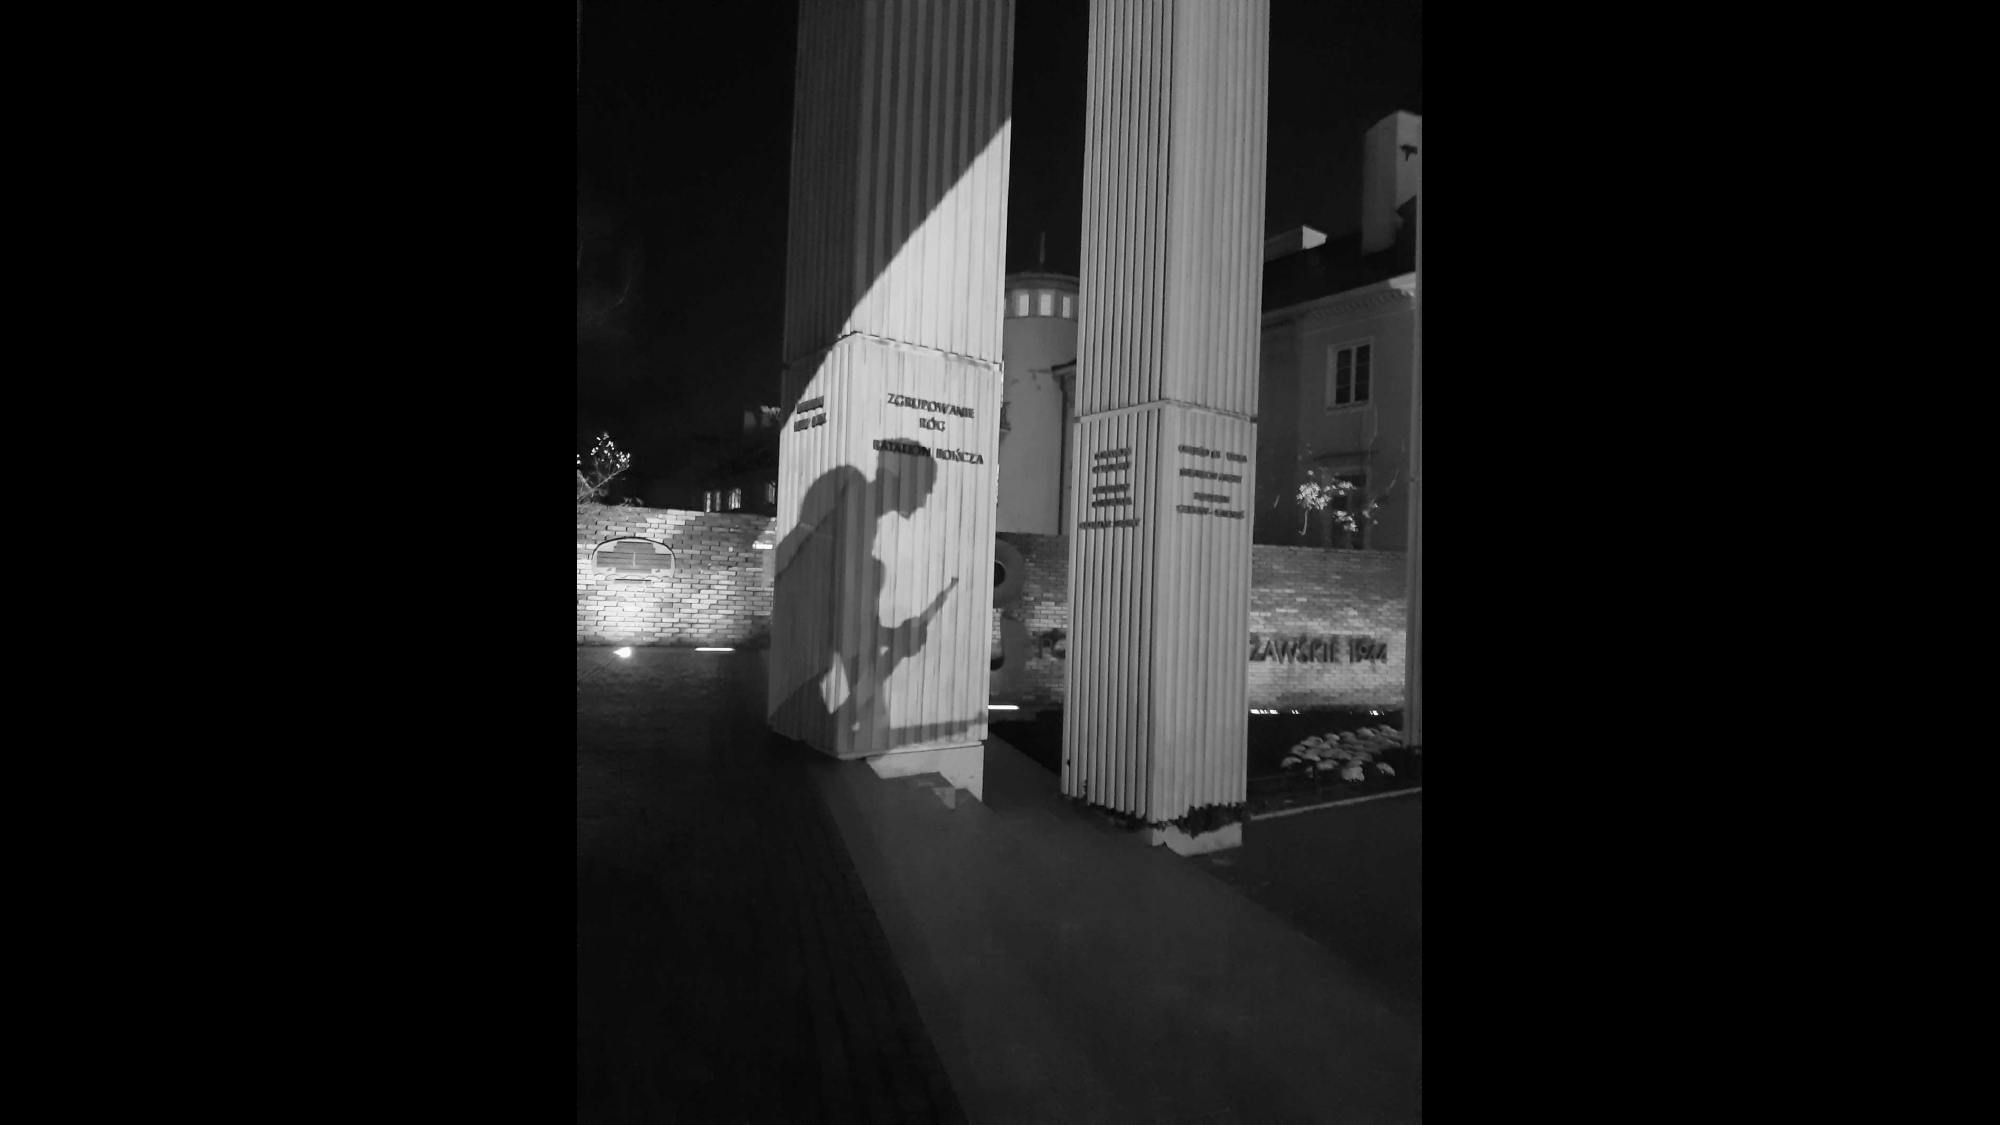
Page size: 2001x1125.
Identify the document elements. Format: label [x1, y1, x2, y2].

picture [577, 0, 1422, 1125]
